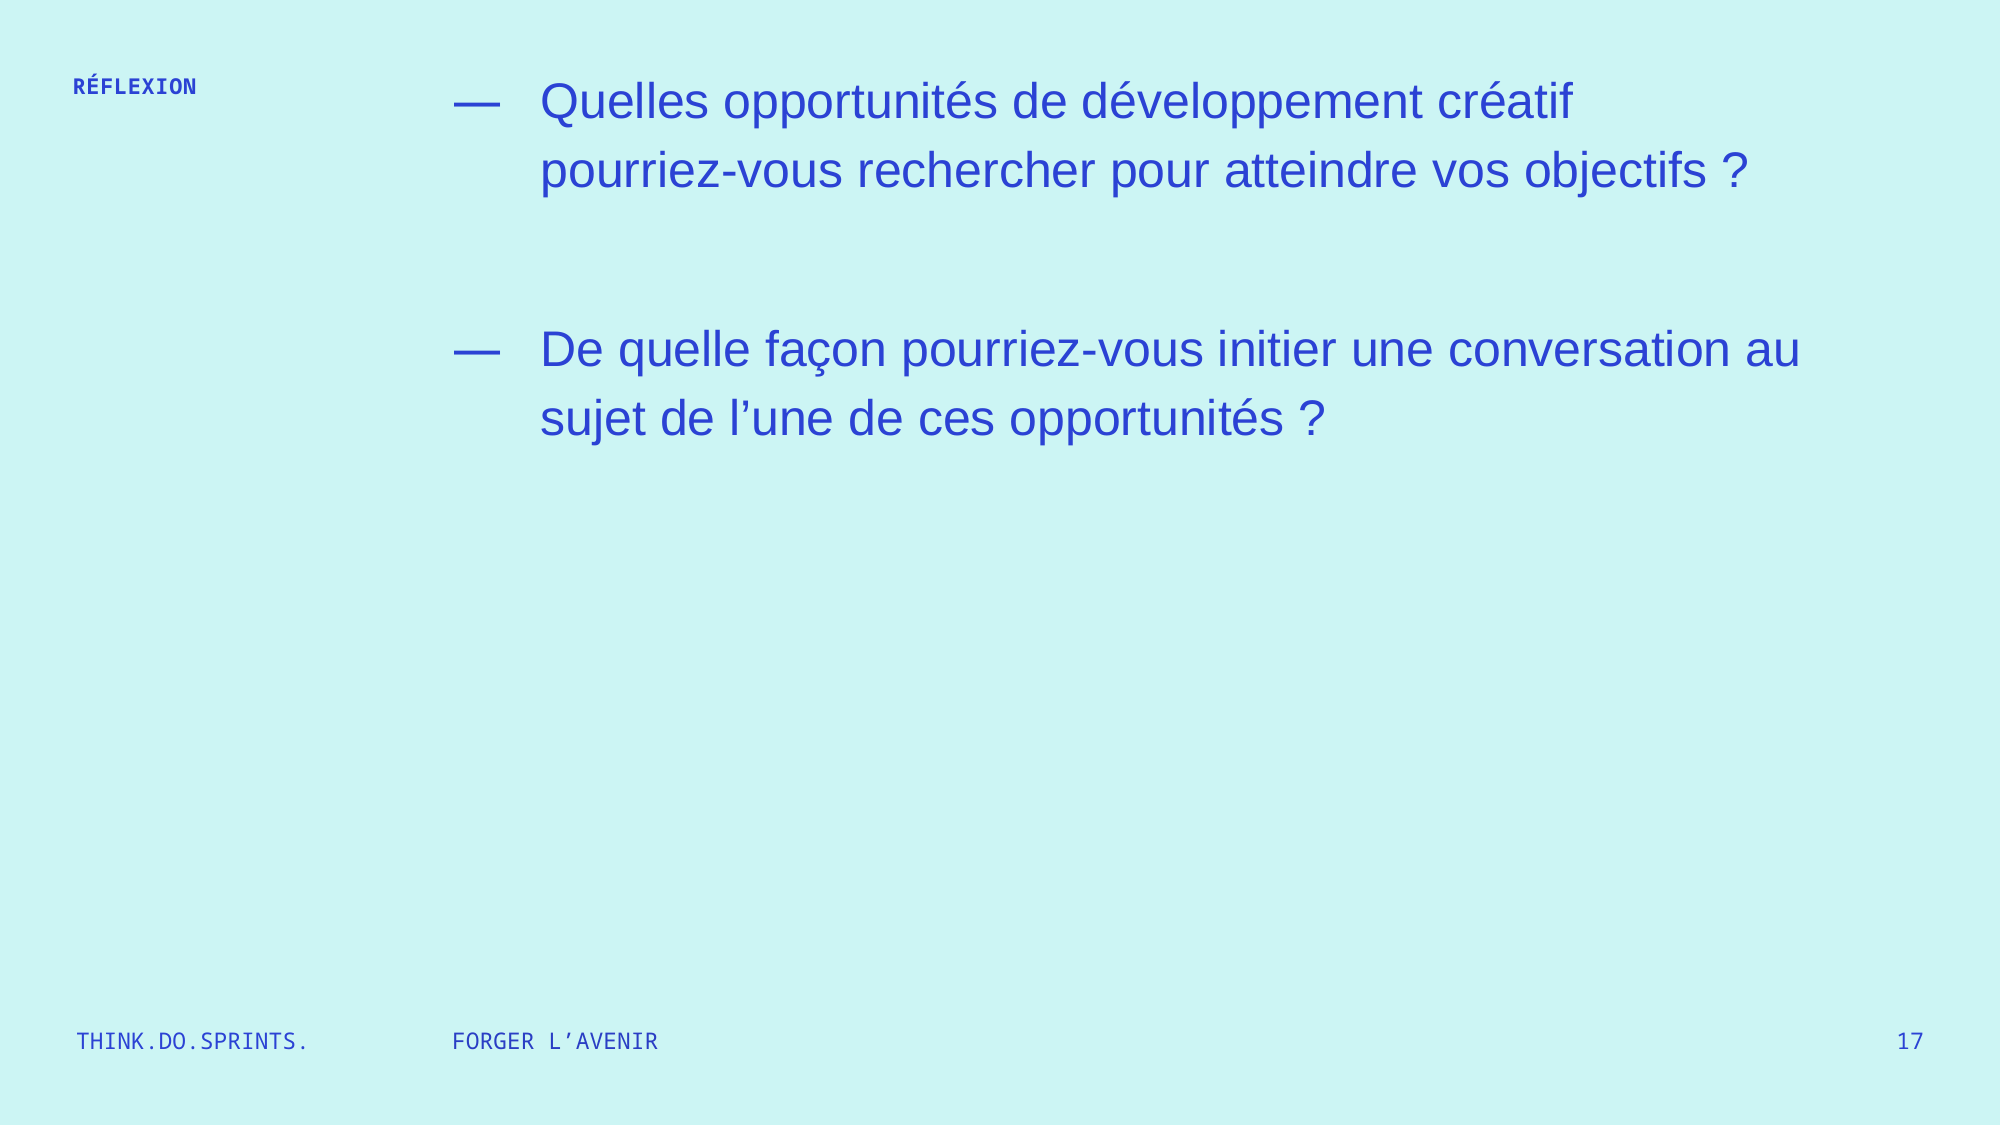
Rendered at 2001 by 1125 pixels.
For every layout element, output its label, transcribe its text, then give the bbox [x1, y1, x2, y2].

list Quelles opportunités de développement créatif pourriez‑vous rechercher pour atteindre vos objectifs ? De quelle façon pourriez‑vous initier une conversation au sujet de l’une de ces opportunités ? [452, 60, 1809, 534]
list RÉFLEXION [72, 72, 423, 144]
